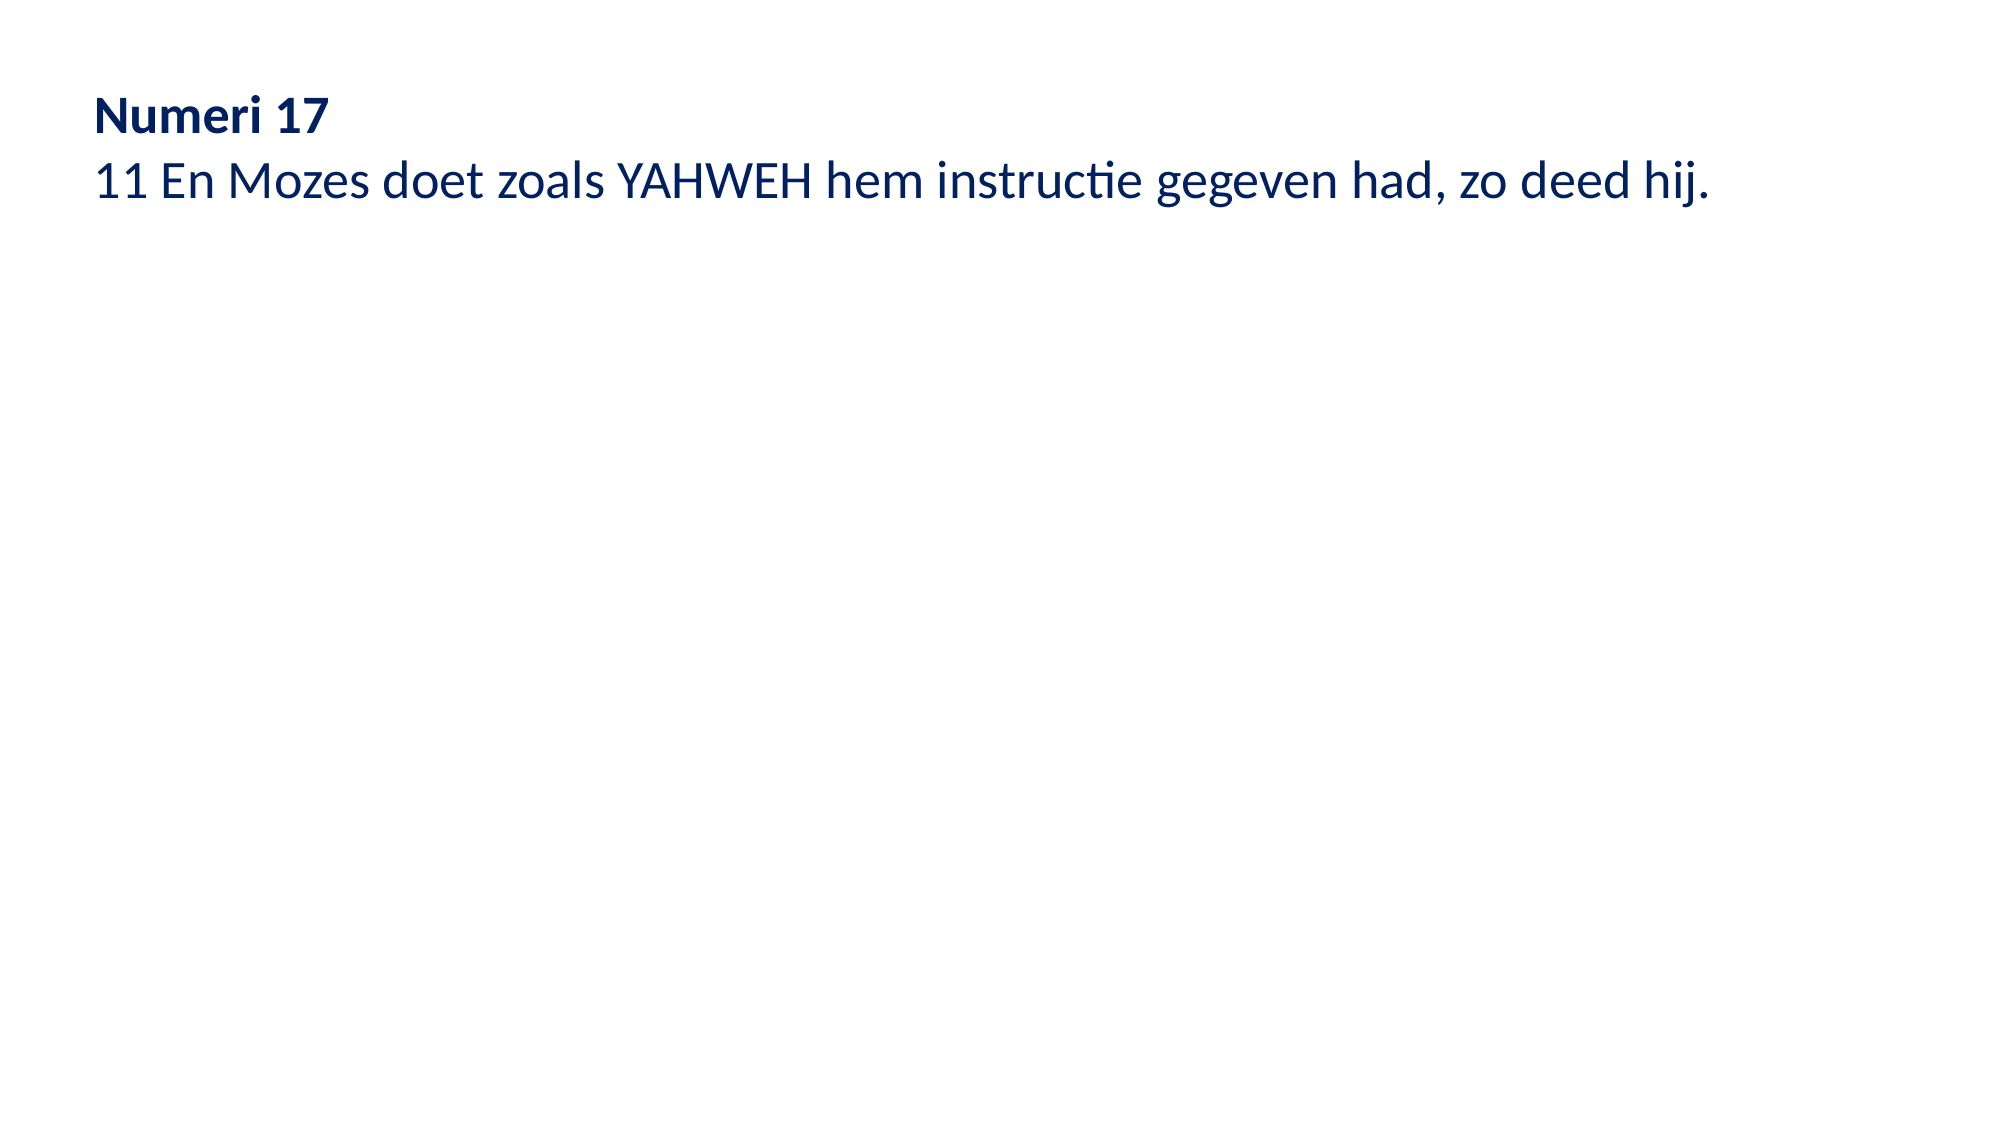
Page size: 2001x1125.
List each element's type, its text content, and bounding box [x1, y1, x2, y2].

text_box Numeri 17 11 En Mozes doet zoals YAHWEH hem instructie gegeven had, zo deed hij. [78, 72, 1977, 218]
